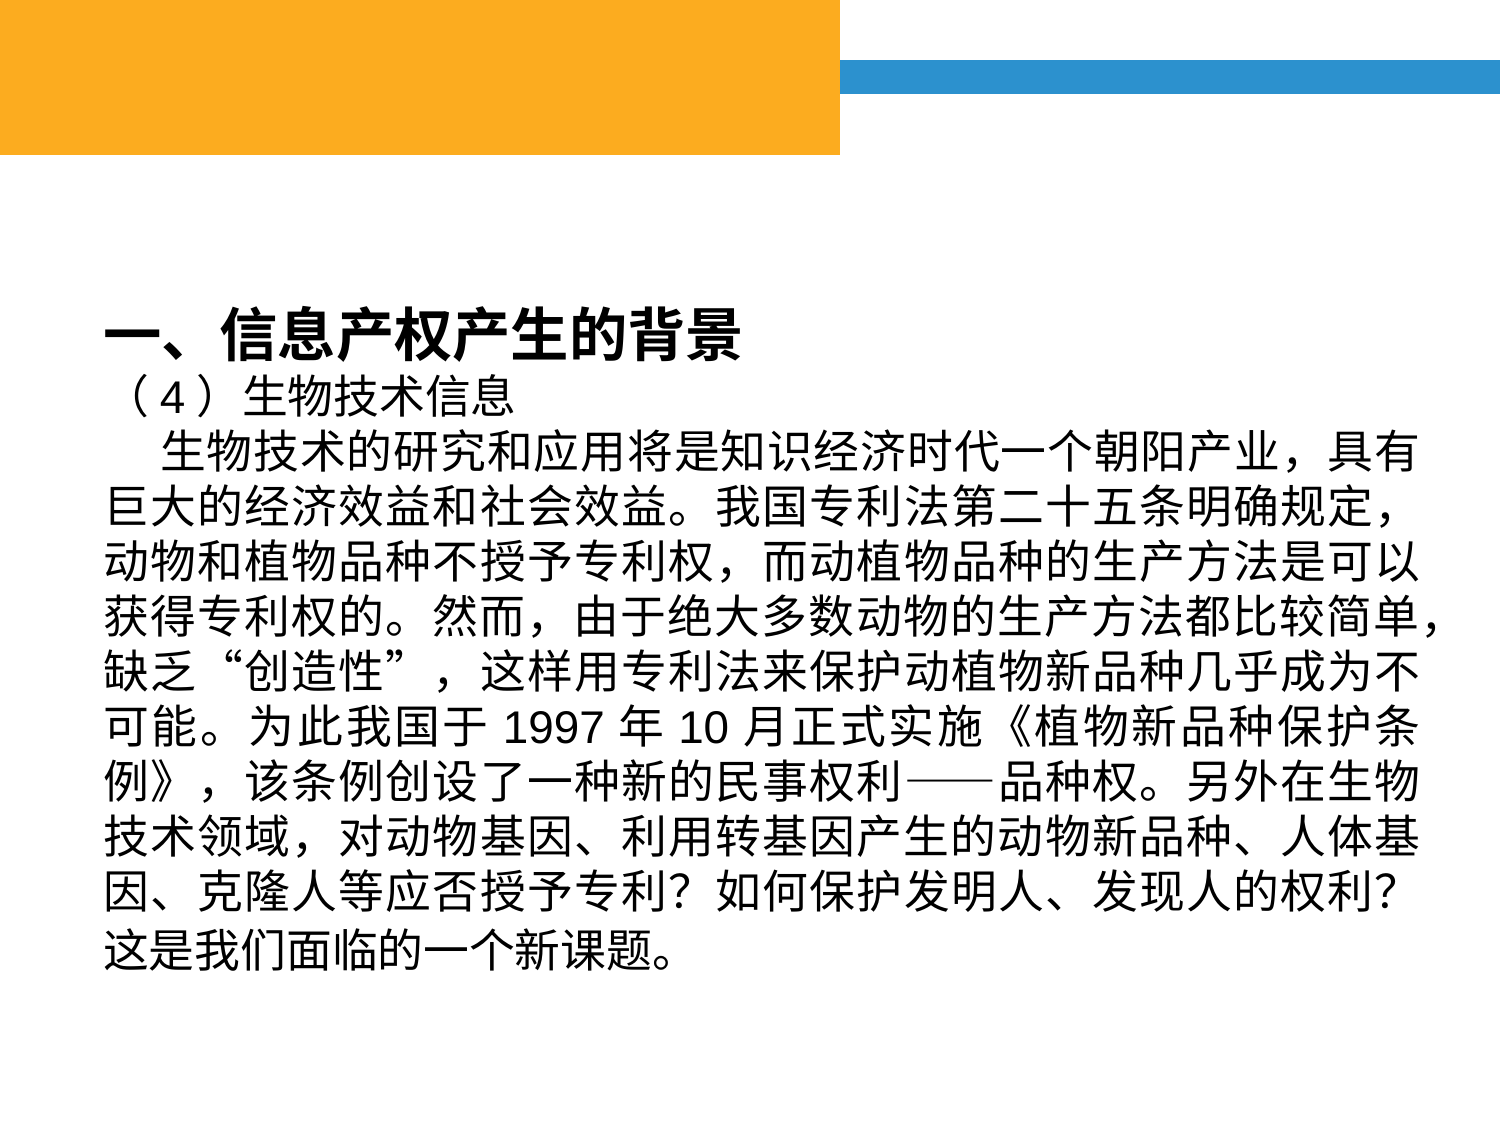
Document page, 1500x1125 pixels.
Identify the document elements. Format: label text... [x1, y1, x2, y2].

picture [0, 0, 1500, 1125]
text_box 一、信息产权产生的背景 （4）生物技术信息 生物技术的研究和应用将是知识经济时代一个朝阳产业，具有巨大的经济效益和社会效益。我国专利法第二十五条明确规定，动物和植物品种不授予专利权，而动植物品种的生产方法是可以获得专利权的。然而，由于绝大多数动物的生产方法都比较简单，缺乏“创造性”，这样用专利法来保护动植物新品种几乎成为不可能。为此我国于1997年10月正式实施《植物新品种保护条例》，该条例创设了一种新的民事权利——品种权。另外在生物技术领域，对动物基因、利用转基因产生的动物新品种、人体基因、克隆人等应否授予专利？如何保护发明人、发现人的权利？这是我们面临的一个新课题。 [88, 290, 1436, 986]
